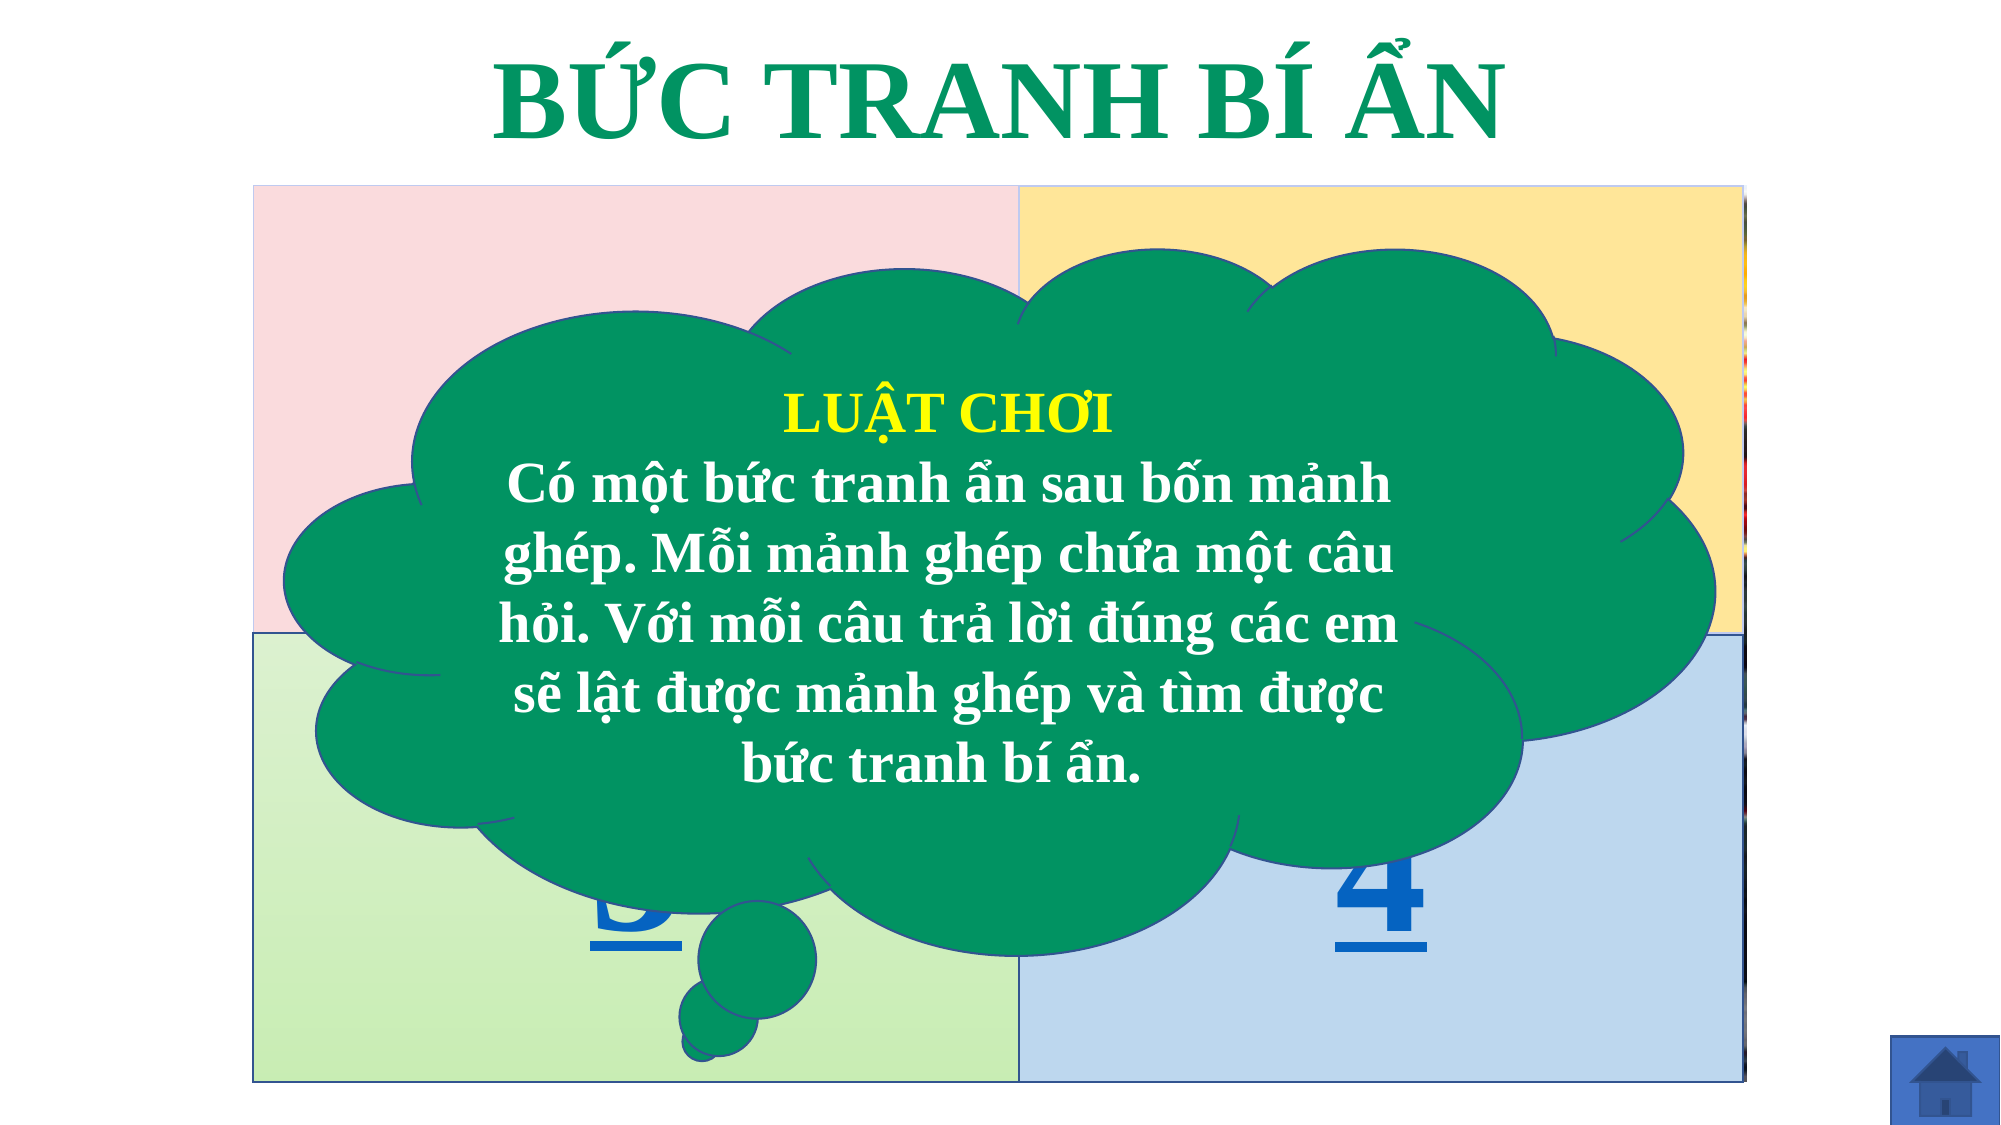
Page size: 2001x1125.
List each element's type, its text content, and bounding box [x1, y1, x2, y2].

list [253, 185, 1747, 1082]
text_box BỨC TRANH BÍ ẨN [477, 18, 1523, 169]
text_box [1890, 1035, 2000, 1125]
